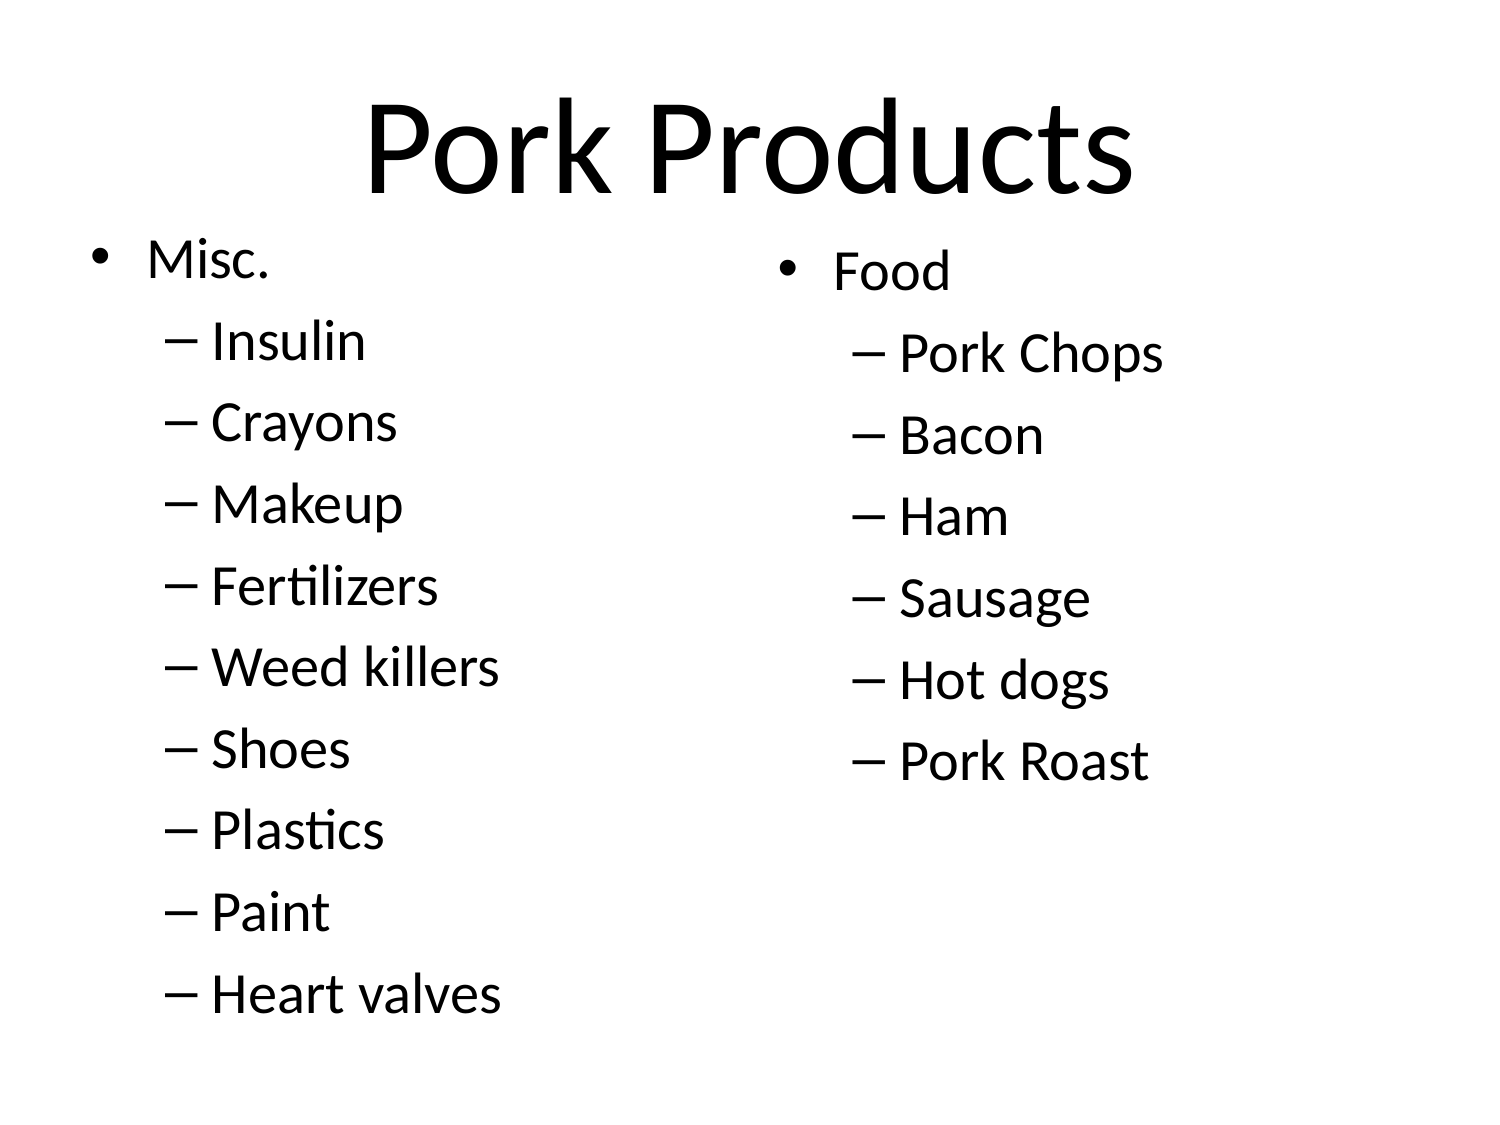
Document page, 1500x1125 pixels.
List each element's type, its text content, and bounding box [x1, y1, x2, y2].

list Food Pork Chops Bacon Ham Sausage Hot dogs Pork Roast [762, 224, 1425, 968]
title Pork Products [75, 45, 1425, 233]
list Misc. Insulin Crayons Makeup Fertilizers Weed killers Shoes Plastics Paint Heart valves [75, 212, 738, 1063]
